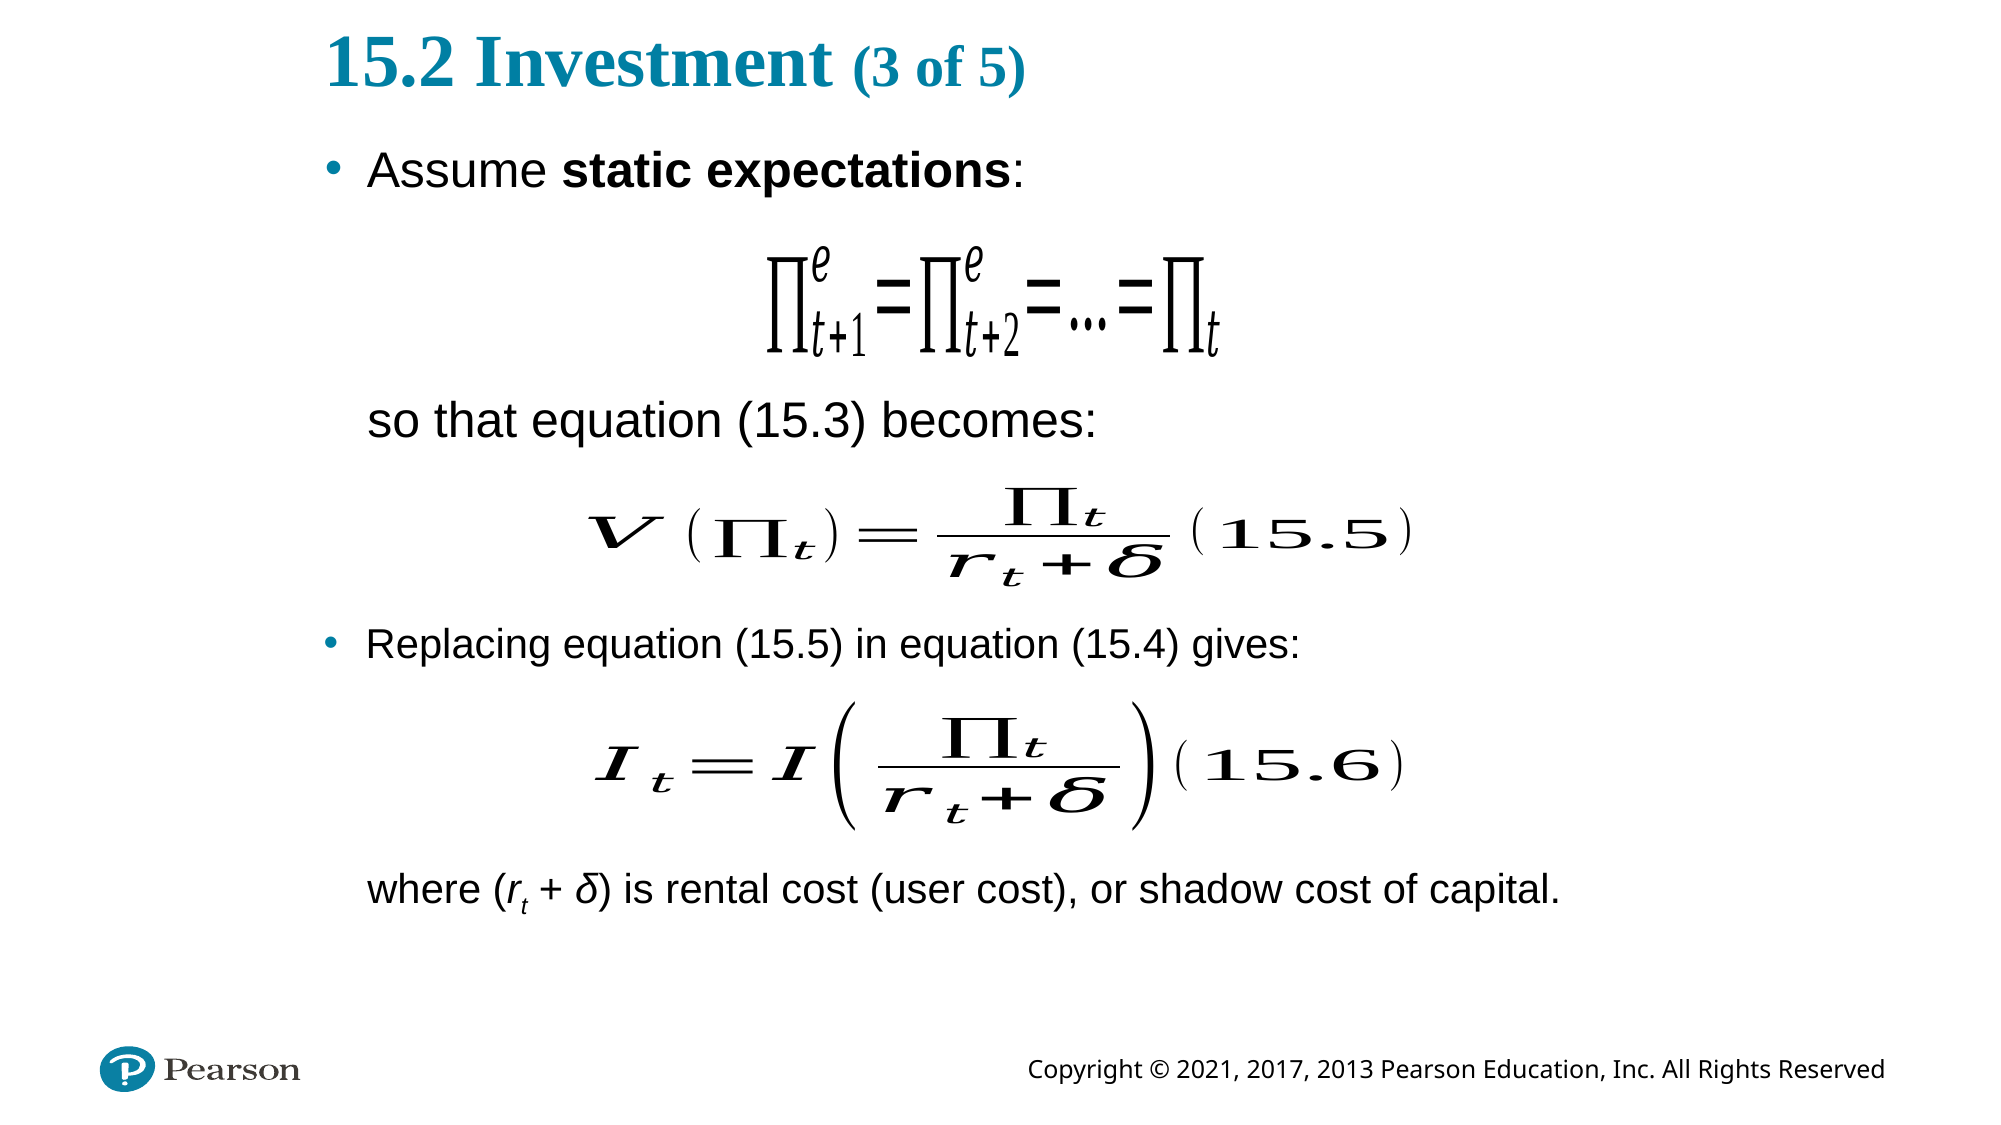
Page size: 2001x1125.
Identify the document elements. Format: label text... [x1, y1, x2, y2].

list Replacing equation (15.5) in equation (15.4) gives: [323, 616, 1675, 676]
list Assume static expectations: [324, 676, 1675, 776]
list Assume static expectations: [324, 137, 1675, 616]
title 15.2 Investment (3 of 5) [324, 0, 1675, 102]
list so that equation (15.3) becomes: [323, 387, 1674, 450]
list where (rt + δ) is rental cost (user cost), or shadow cost of capital. [323, 862, 1675, 926]
